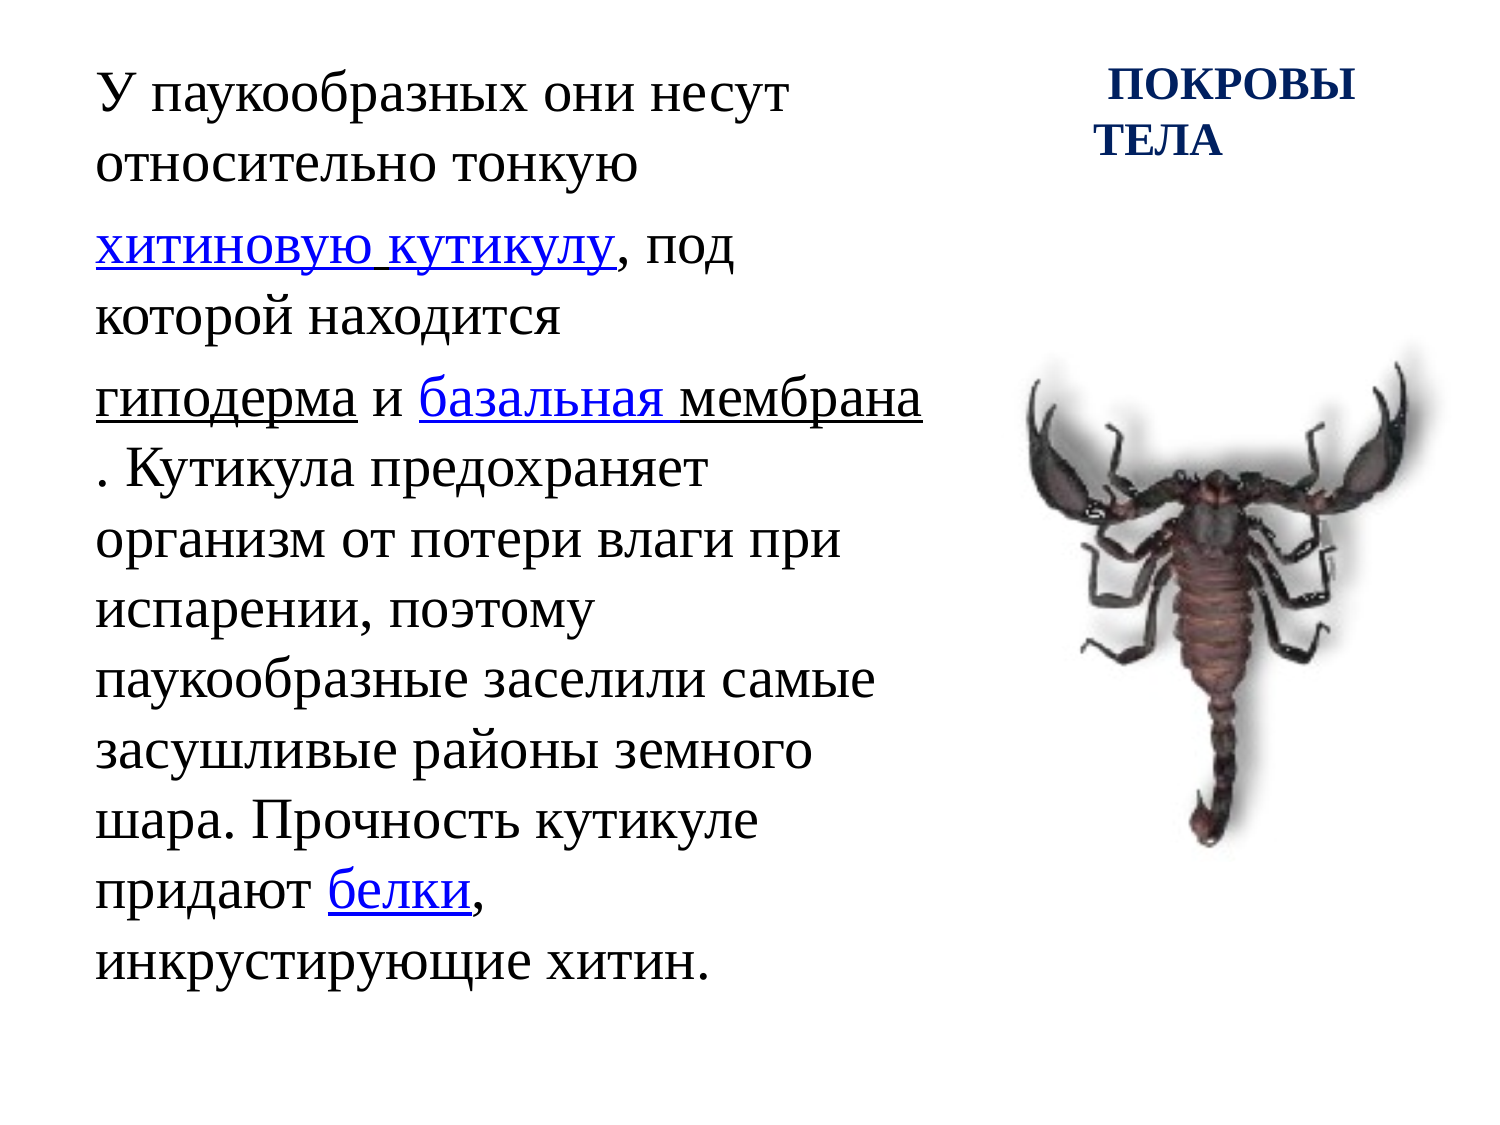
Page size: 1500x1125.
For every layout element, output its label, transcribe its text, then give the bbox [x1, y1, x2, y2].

list У паукообразных они несут относительно тонкую хитиновую кутикулу, под которой находится гиподерма и базальная мембрана. Кутикула предохраняет организм от потери влаги при испарении, поэтому паукообразные заселили самые засушливые районы земного шара. Прочность кутикуле придают белки, инкрустирующие хитин. [75, 45, 950, 1005]
title ПОКРОВЫ ТЕЛА [950, 45, 1425, 173]
picture [933, 313, 1499, 882]
